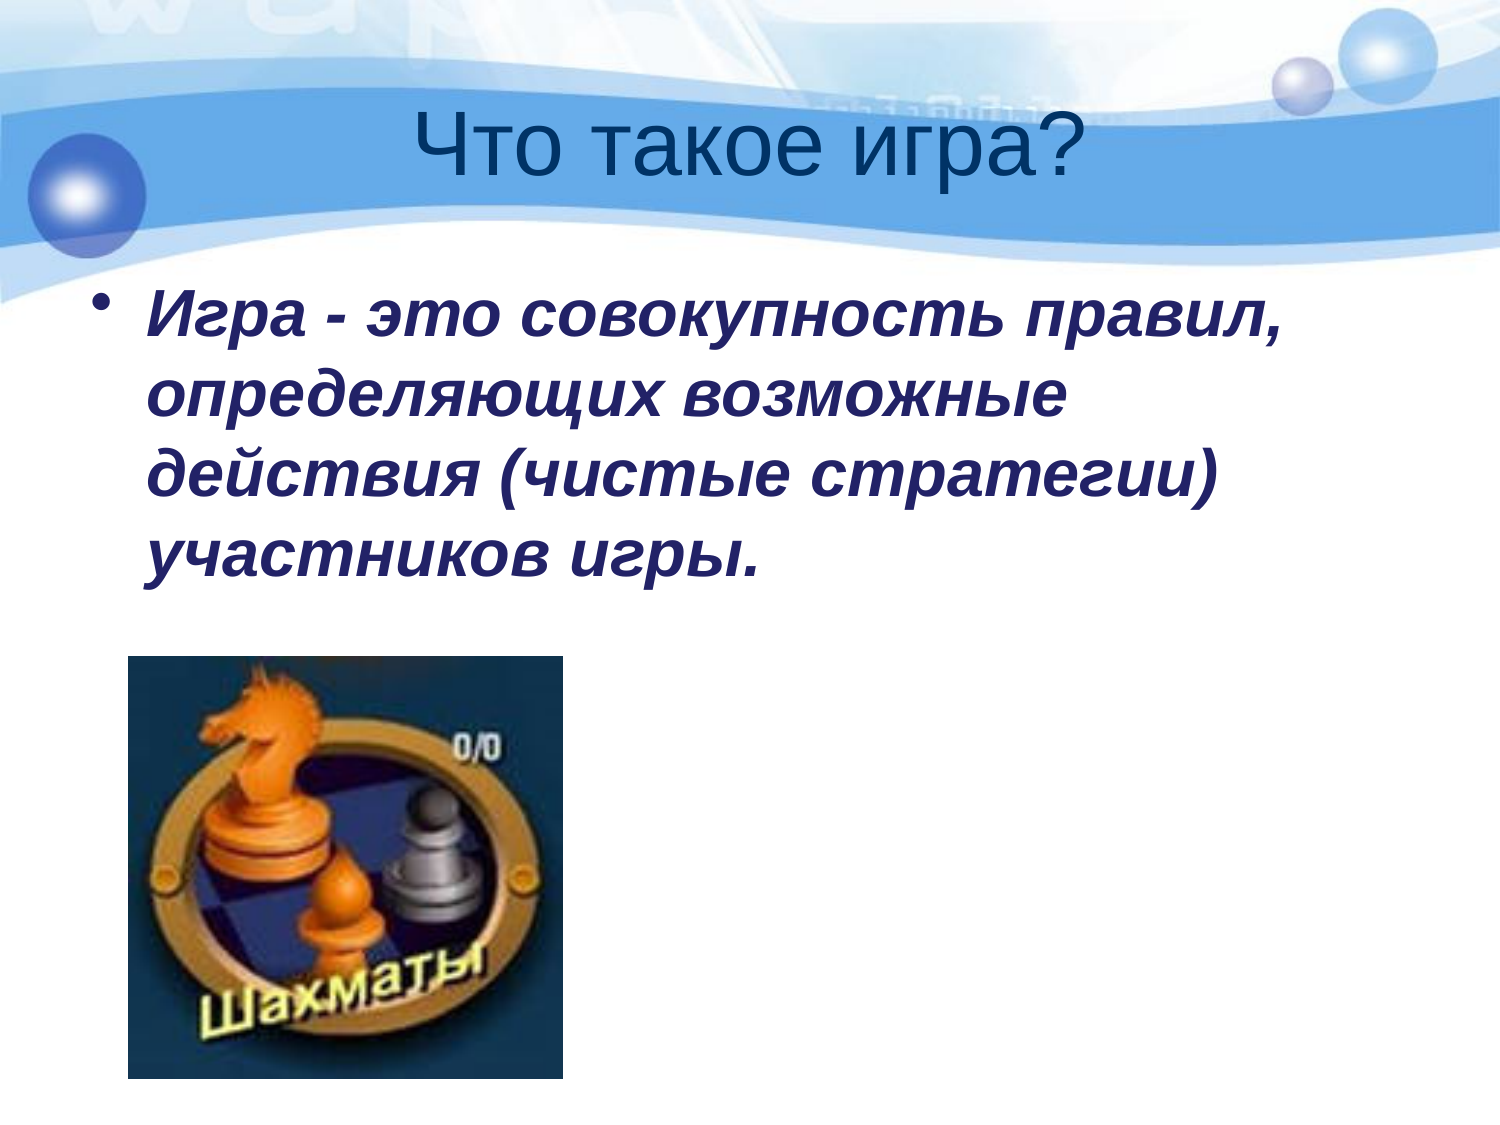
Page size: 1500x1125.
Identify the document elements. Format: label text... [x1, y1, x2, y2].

title Что такое игра? [74, 44, 1426, 233]
picture [0, 0, 1500, 1125]
list Игра - это совокупность правил, определяющих возможные действия (чистые стратегии) участников игры. [74, 262, 1426, 1006]
